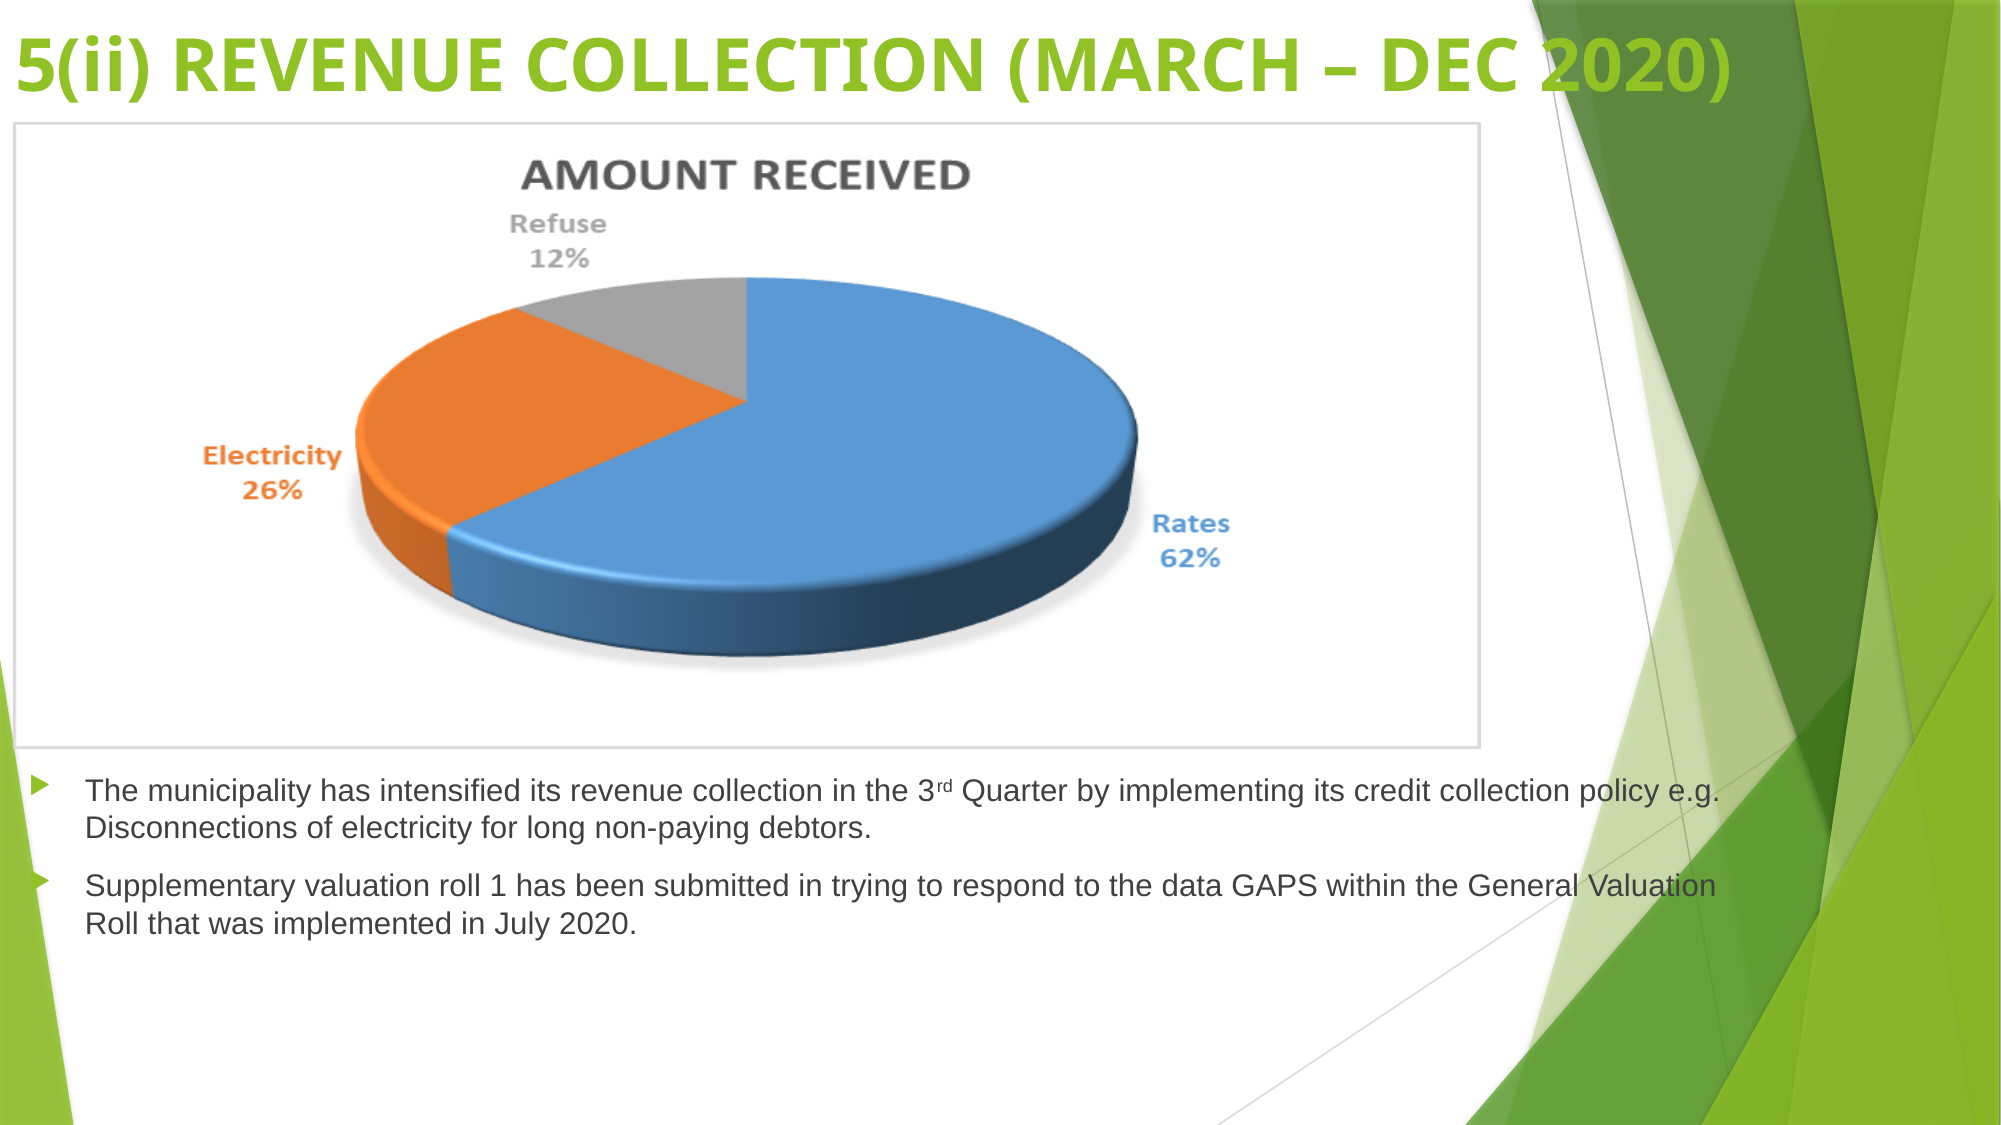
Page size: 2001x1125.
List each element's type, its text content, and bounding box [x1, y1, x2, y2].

title 5(ii) REVENUE COLLECTION (MARCH – DEC 2020) [0, 10, 1875, 115]
picture [13, 122, 1482, 749]
list The municipality has intensified its revenue collection in the 3rd Quarter by implementing its credit collection policy e.g. Disconnections of electricity for long non-paying debtors. Supplementary valuation roll 1 has been submitted in trying to respond to the data GAPS within the General Valuation Roll that was implemented in July 2020. [13, 103, 1760, 972]
